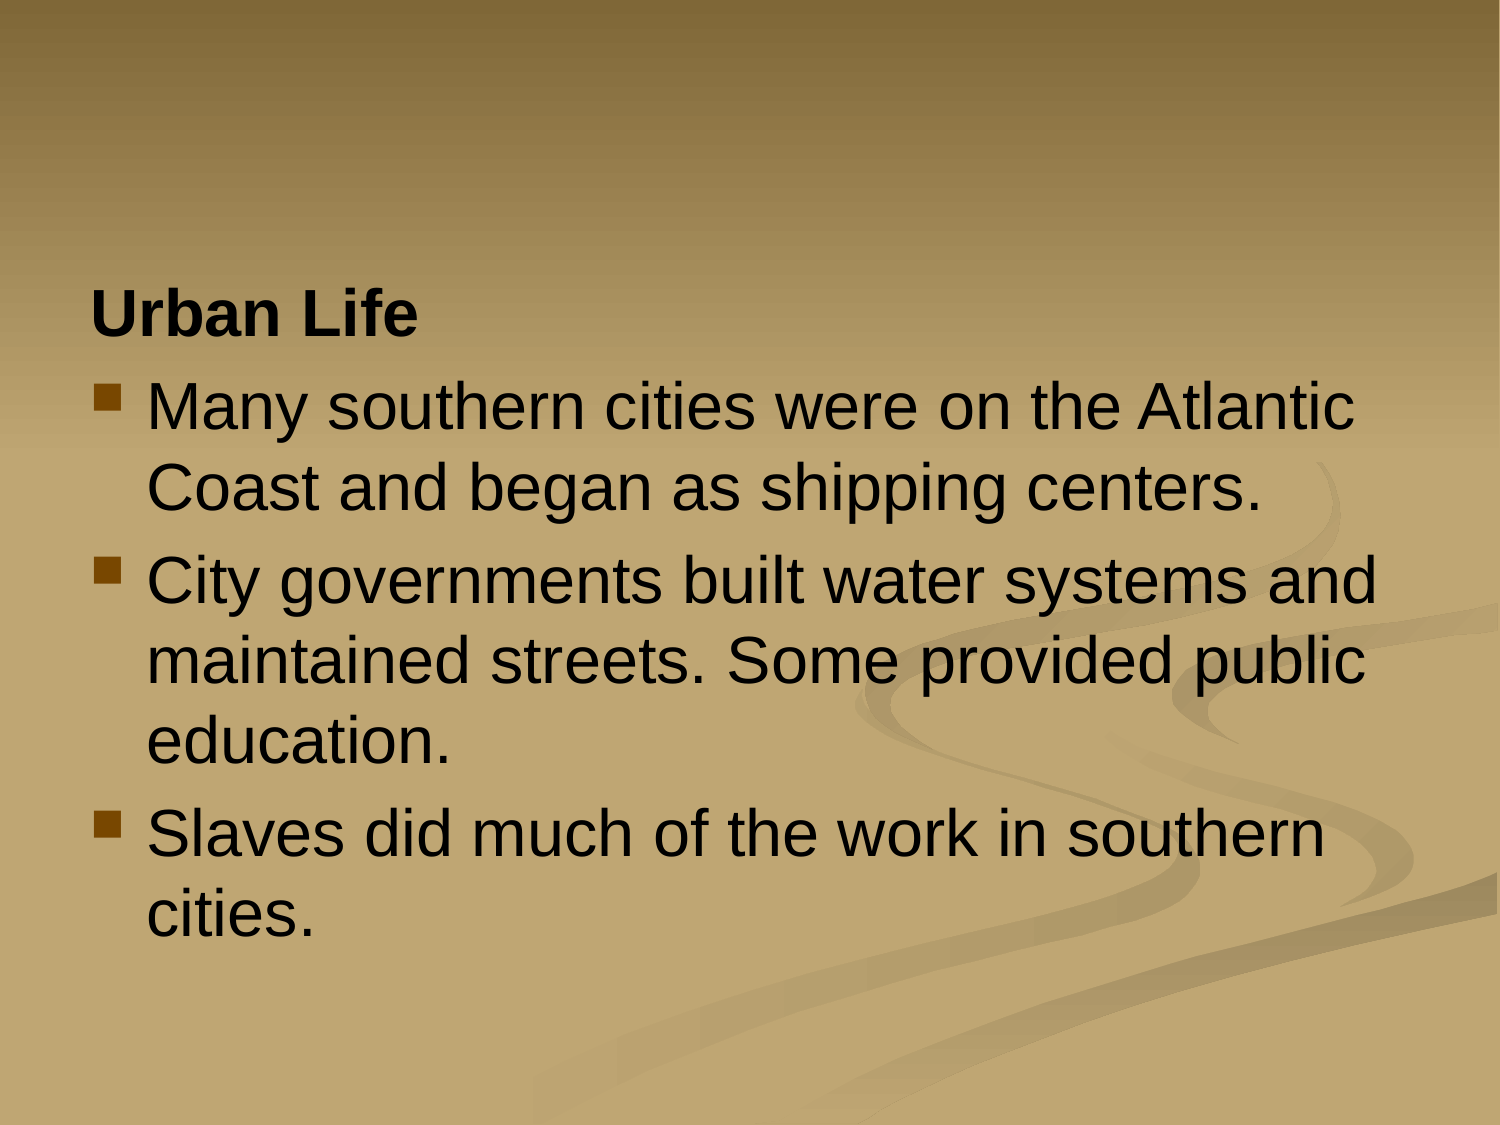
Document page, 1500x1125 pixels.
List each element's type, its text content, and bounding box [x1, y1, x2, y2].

list Urban Life Many southern cities were on the Atlantic Coast and began as shipping centers. City governments built water systems and maintained streets. Some provided public education. Slaves did much of the work in southern cities. [75, 262, 1425, 1125]
